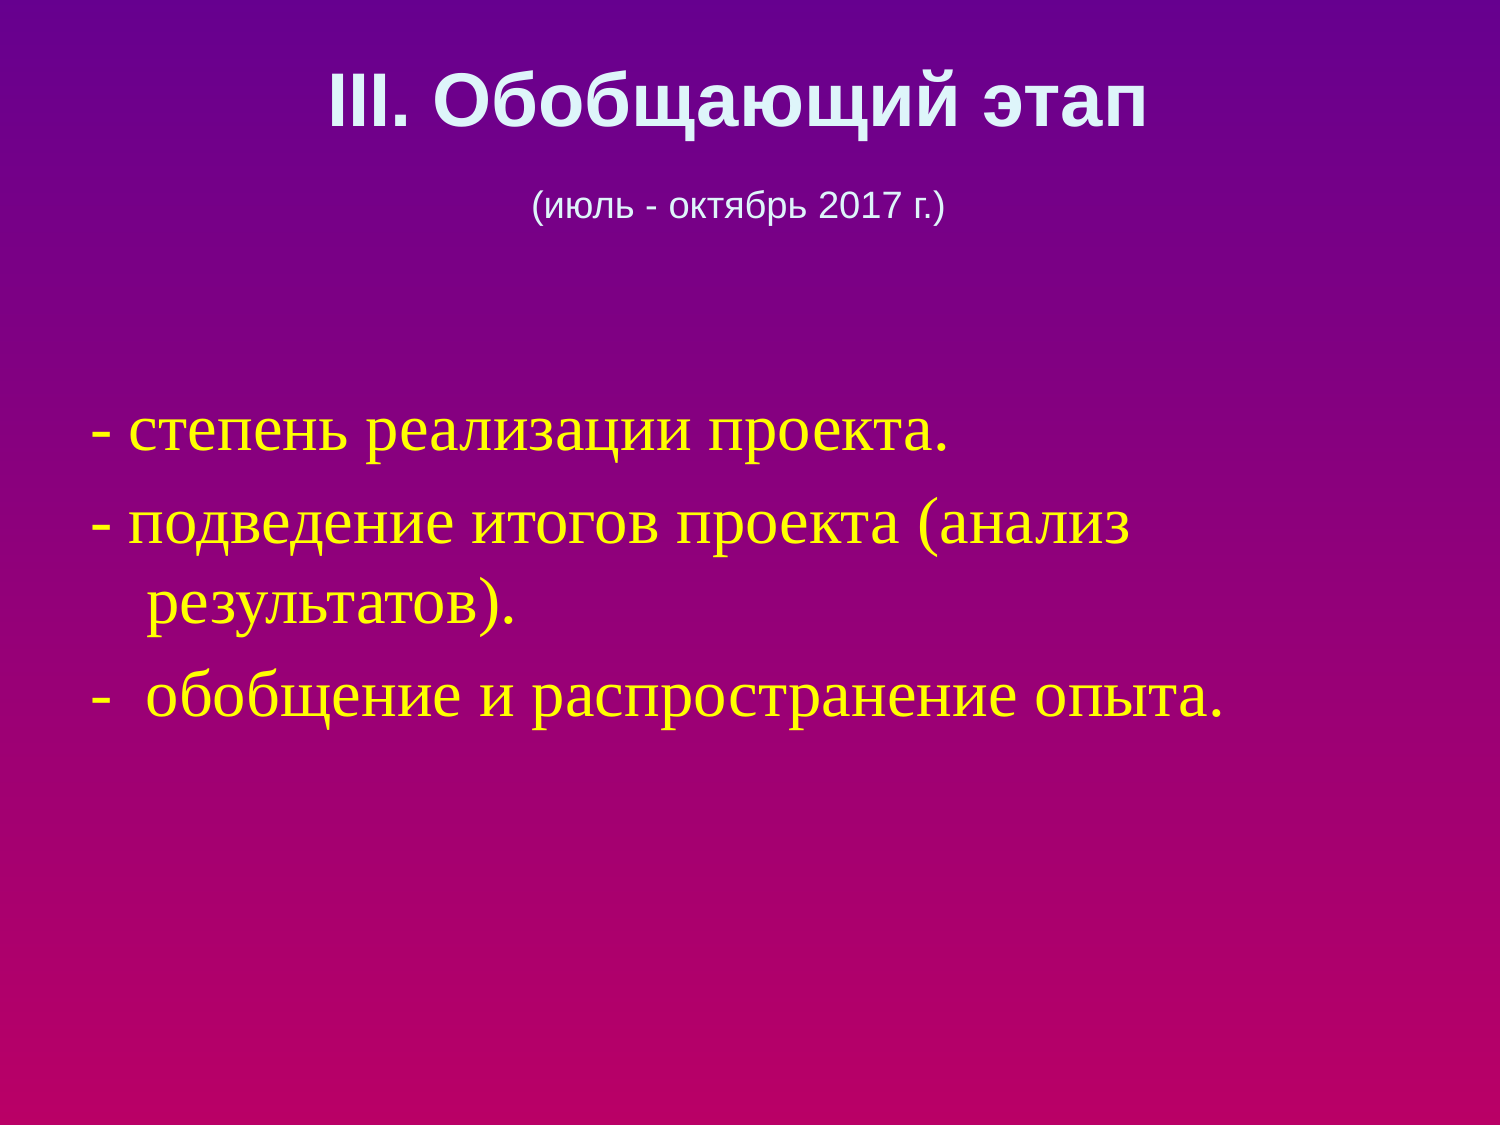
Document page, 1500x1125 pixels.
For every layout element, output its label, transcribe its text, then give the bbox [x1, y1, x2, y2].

list - степень реализации проекта. - подведение итогов проекта (анализ результатов). - обобщение и распространение опыта. [75, 262, 1425, 1024]
title III. Обобщающий этап (июль - октябрь 2017 г.) [53, 42, 1404, 242]
